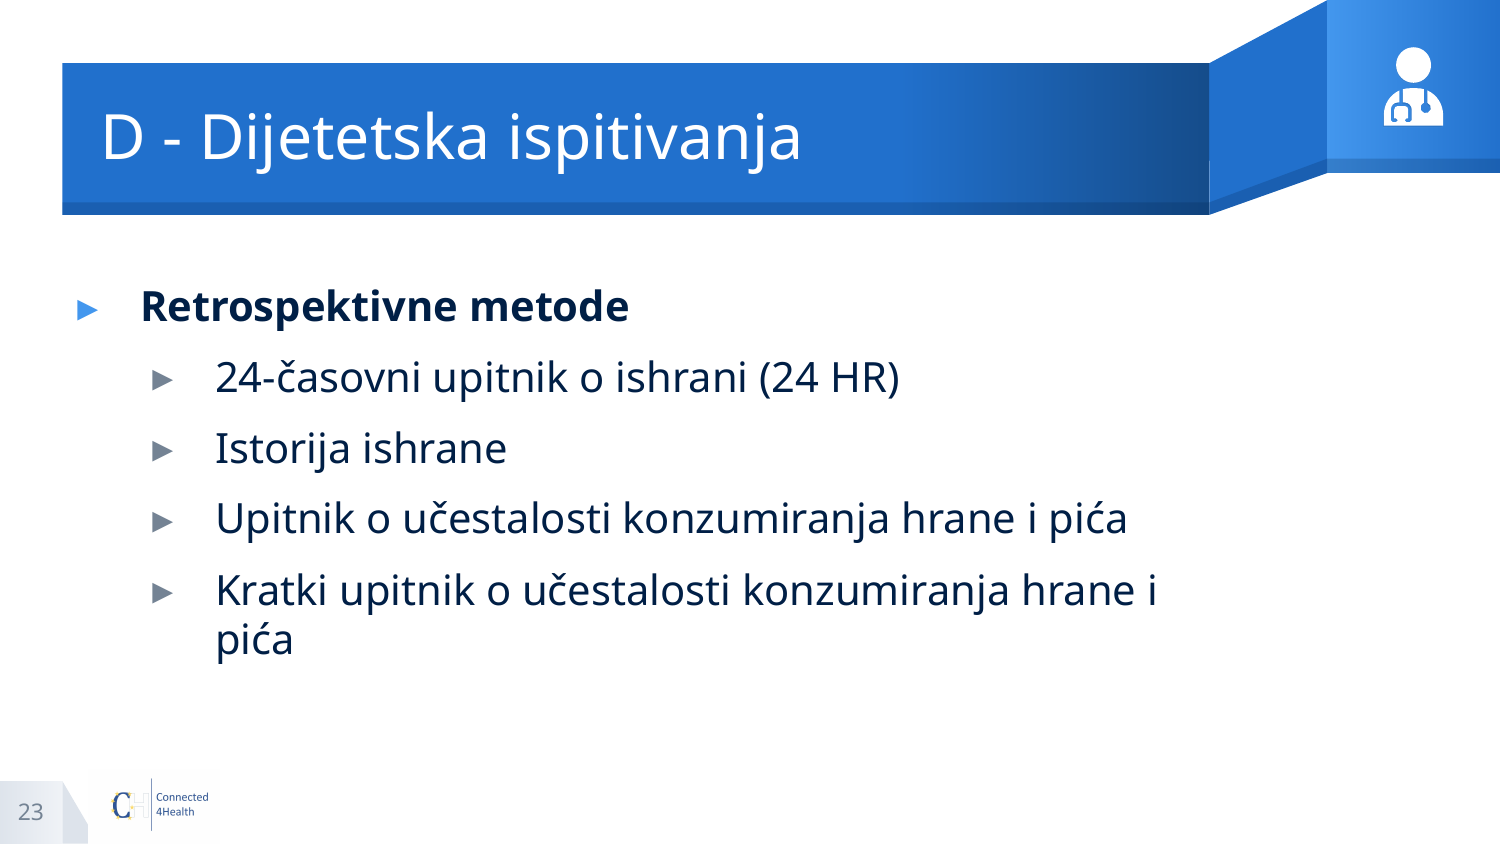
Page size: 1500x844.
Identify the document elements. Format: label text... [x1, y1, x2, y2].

picture [88, 769, 220, 844]
list Retrospektivne metode 24-časovni upitnik o ishrani (24 HR) Istorija ishrane Upitnik o učestalosti konzumiranja hrane i pića Kratki upitnik o učestalosti konzumiranja hrane i pića [64, 279, 1235, 588]
title D - Dijetetska ispitivanja [100, 64, 1329, 215]
slide_number 23 [0, 781, 63, 844]
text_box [1383, 47, 1444, 126]
